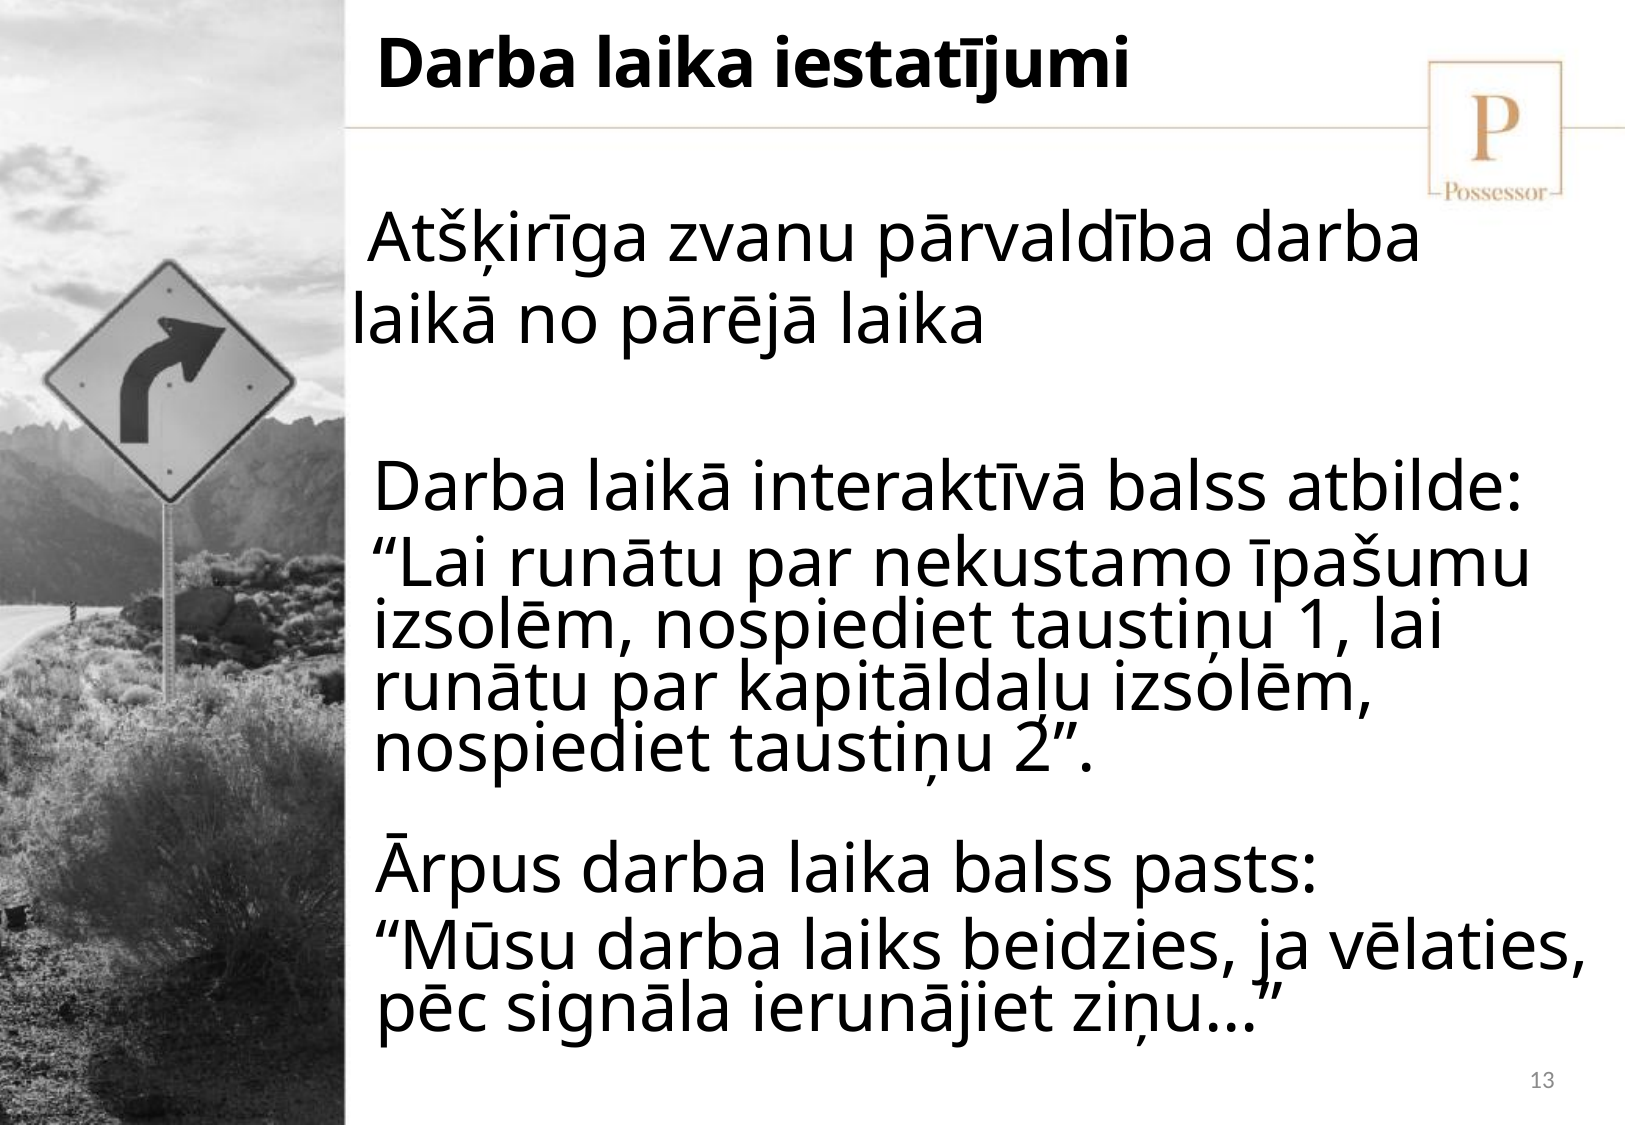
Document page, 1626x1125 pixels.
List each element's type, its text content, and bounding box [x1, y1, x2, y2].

text_box Darba laika iestatījumi [372, 16, 1556, 102]
text_box Atšķirīga zvanu pārvaldība darba laikā no pārējā laika [347, 190, 1438, 358]
picture [0, 0, 1625, 1125]
text_box Ārpus darba laika balss pasts: “Mūsu darba laiks beidzies, ja vēlaties, pēc signāla ierunājiet ziņu…” [372, 830, 1625, 1045]
slide_number 13 [1481, 1048, 1603, 1109]
text_box Darba laikā interaktīvā balss atbilde: “Lai runātu par nekustamo īpašumu izsolēm, nospiediet taustiņu 1, lai runātu par kapitāldaļu izsolēm, nospiediet taustiņu 2”. [370, 447, 1625, 786]
